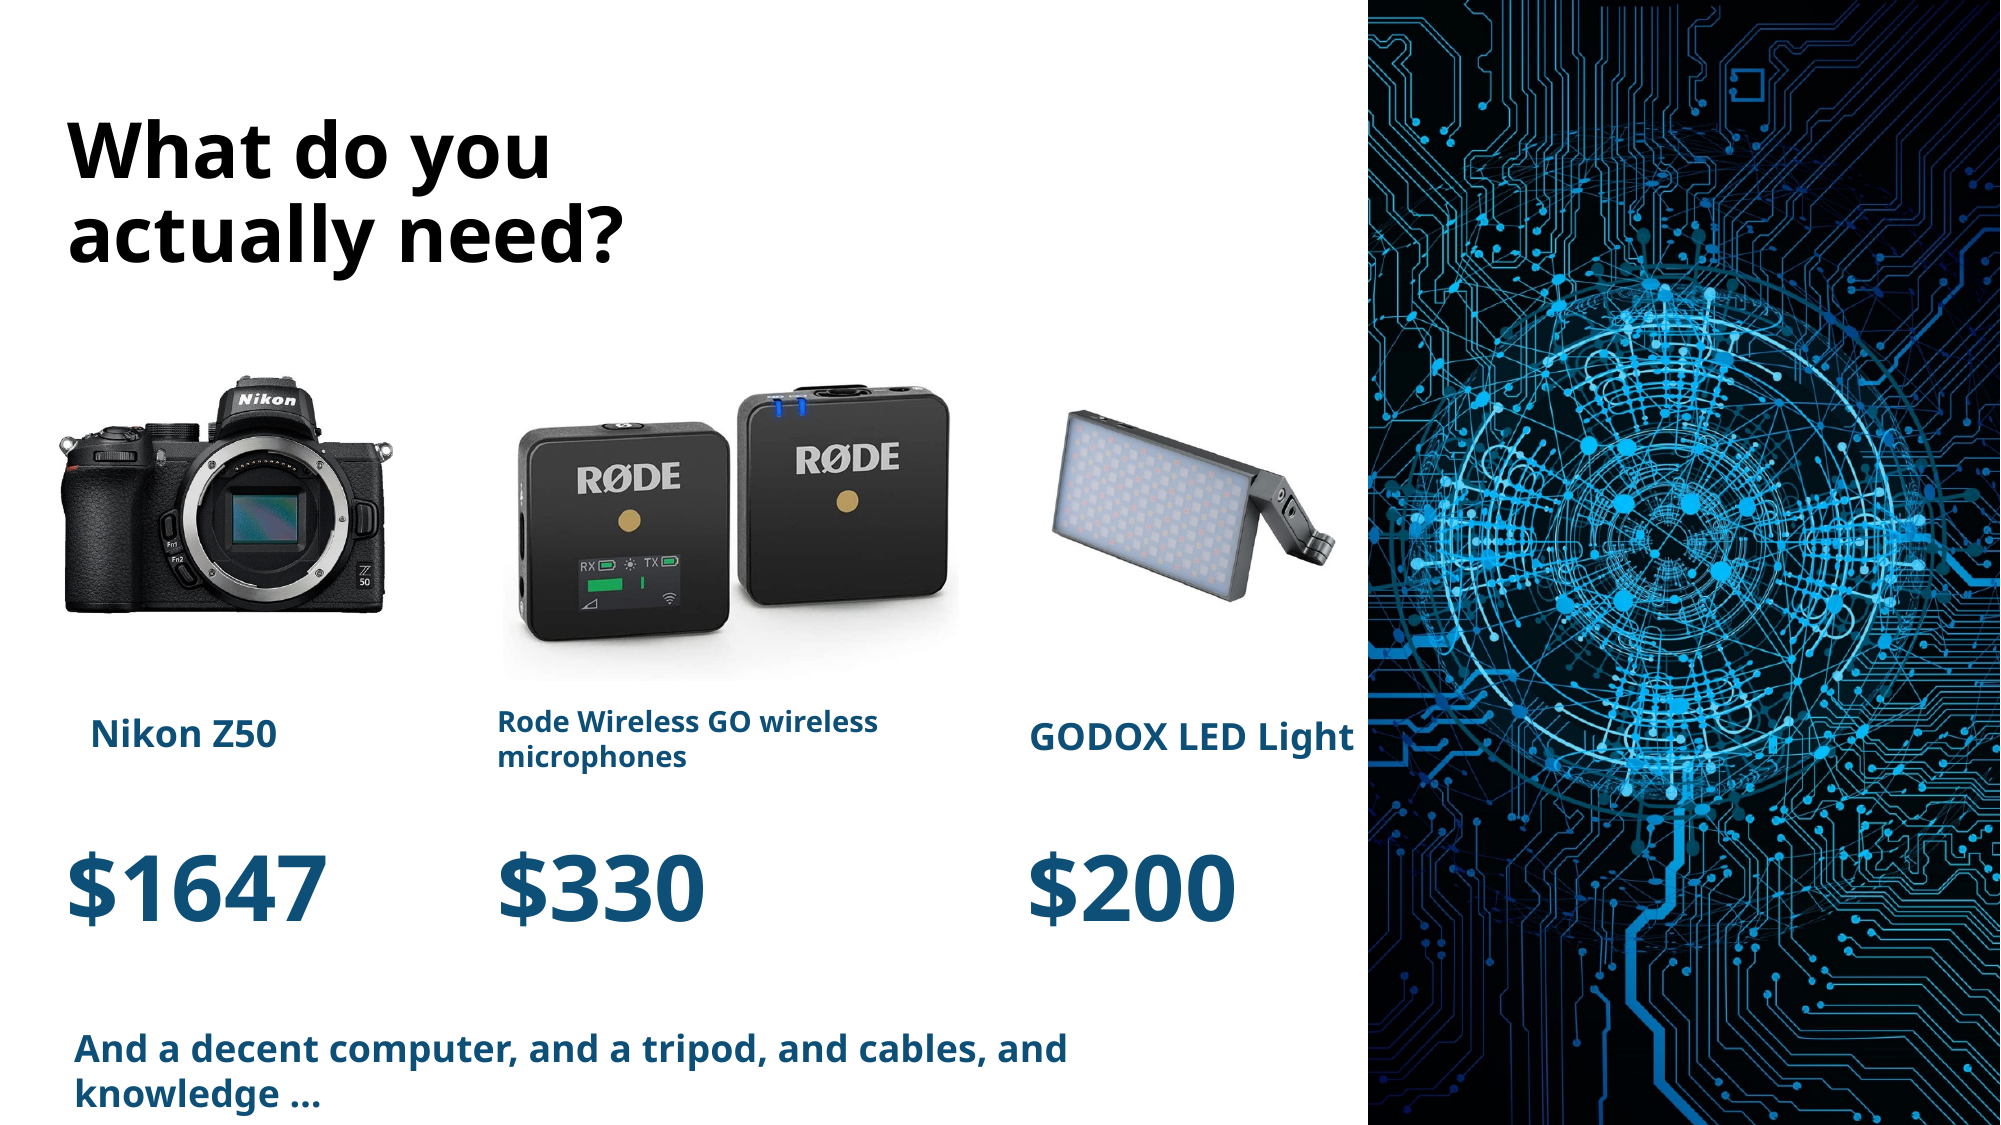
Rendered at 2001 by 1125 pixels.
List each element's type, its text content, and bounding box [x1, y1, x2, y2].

picture [59, 327, 393, 662]
picture [503, 382, 959, 681]
text_box $200 [1013, 822, 1387, 947]
text_box $1647 [52, 822, 426, 947]
text_box $330 [482, 822, 856, 947]
text_box GODOX LED Light [1014, 705, 1121, 766]
picture [1051, 1, 2000, 1125]
text_box What do you actually need? [52, 32, 669, 287]
text_box And a decent computer, and a tripod, and cables, and knowledge … [59, 1017, 1242, 1123]
text_box Nikon Z50 [75, 702, 449, 763]
text_box Rode Wireless GO wireless microphones [482, 695, 1012, 781]
